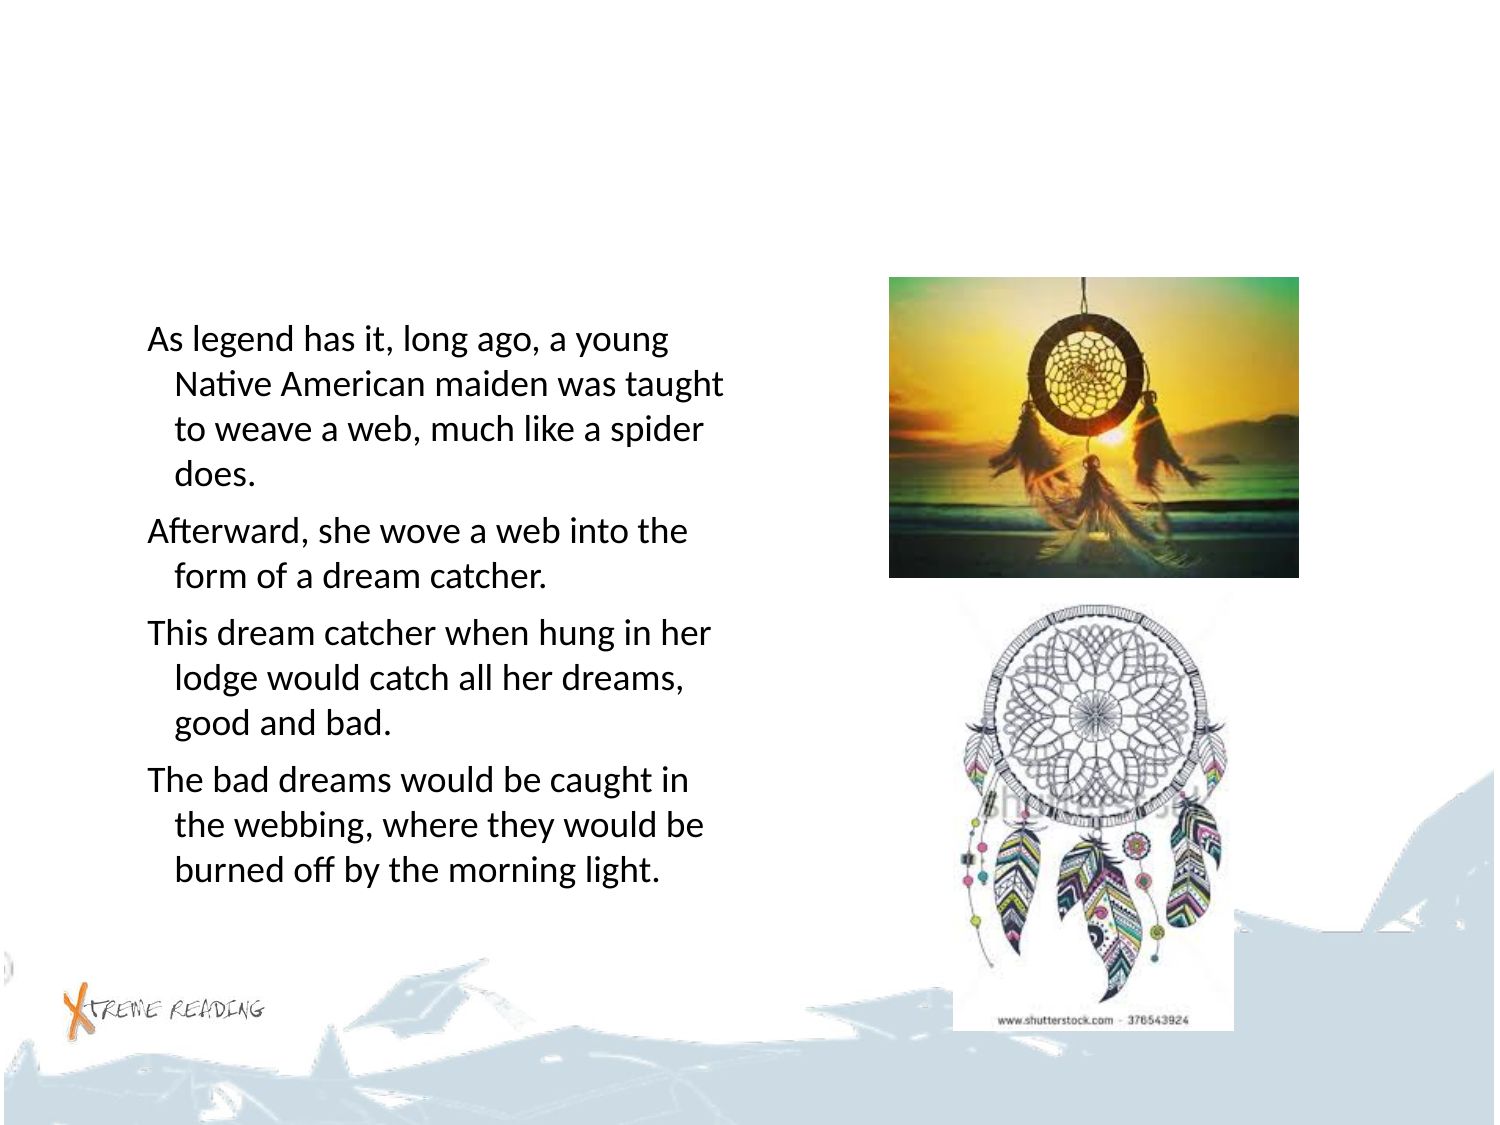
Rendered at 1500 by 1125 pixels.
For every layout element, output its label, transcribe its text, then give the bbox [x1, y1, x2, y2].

picture [4, 0, 1494, 1125]
list As legend has it, long ago, a young Native American maiden was taught to weave a web, much like a spider does. Afterward, she wove a web into the form of a dream catcher. This dream catcher when hung in her lodge would catch all her dreams, good and bad. The bad dreams would be caught in the webbing, where they would be burned off by the morning light. [103, 299, 741, 1014]
